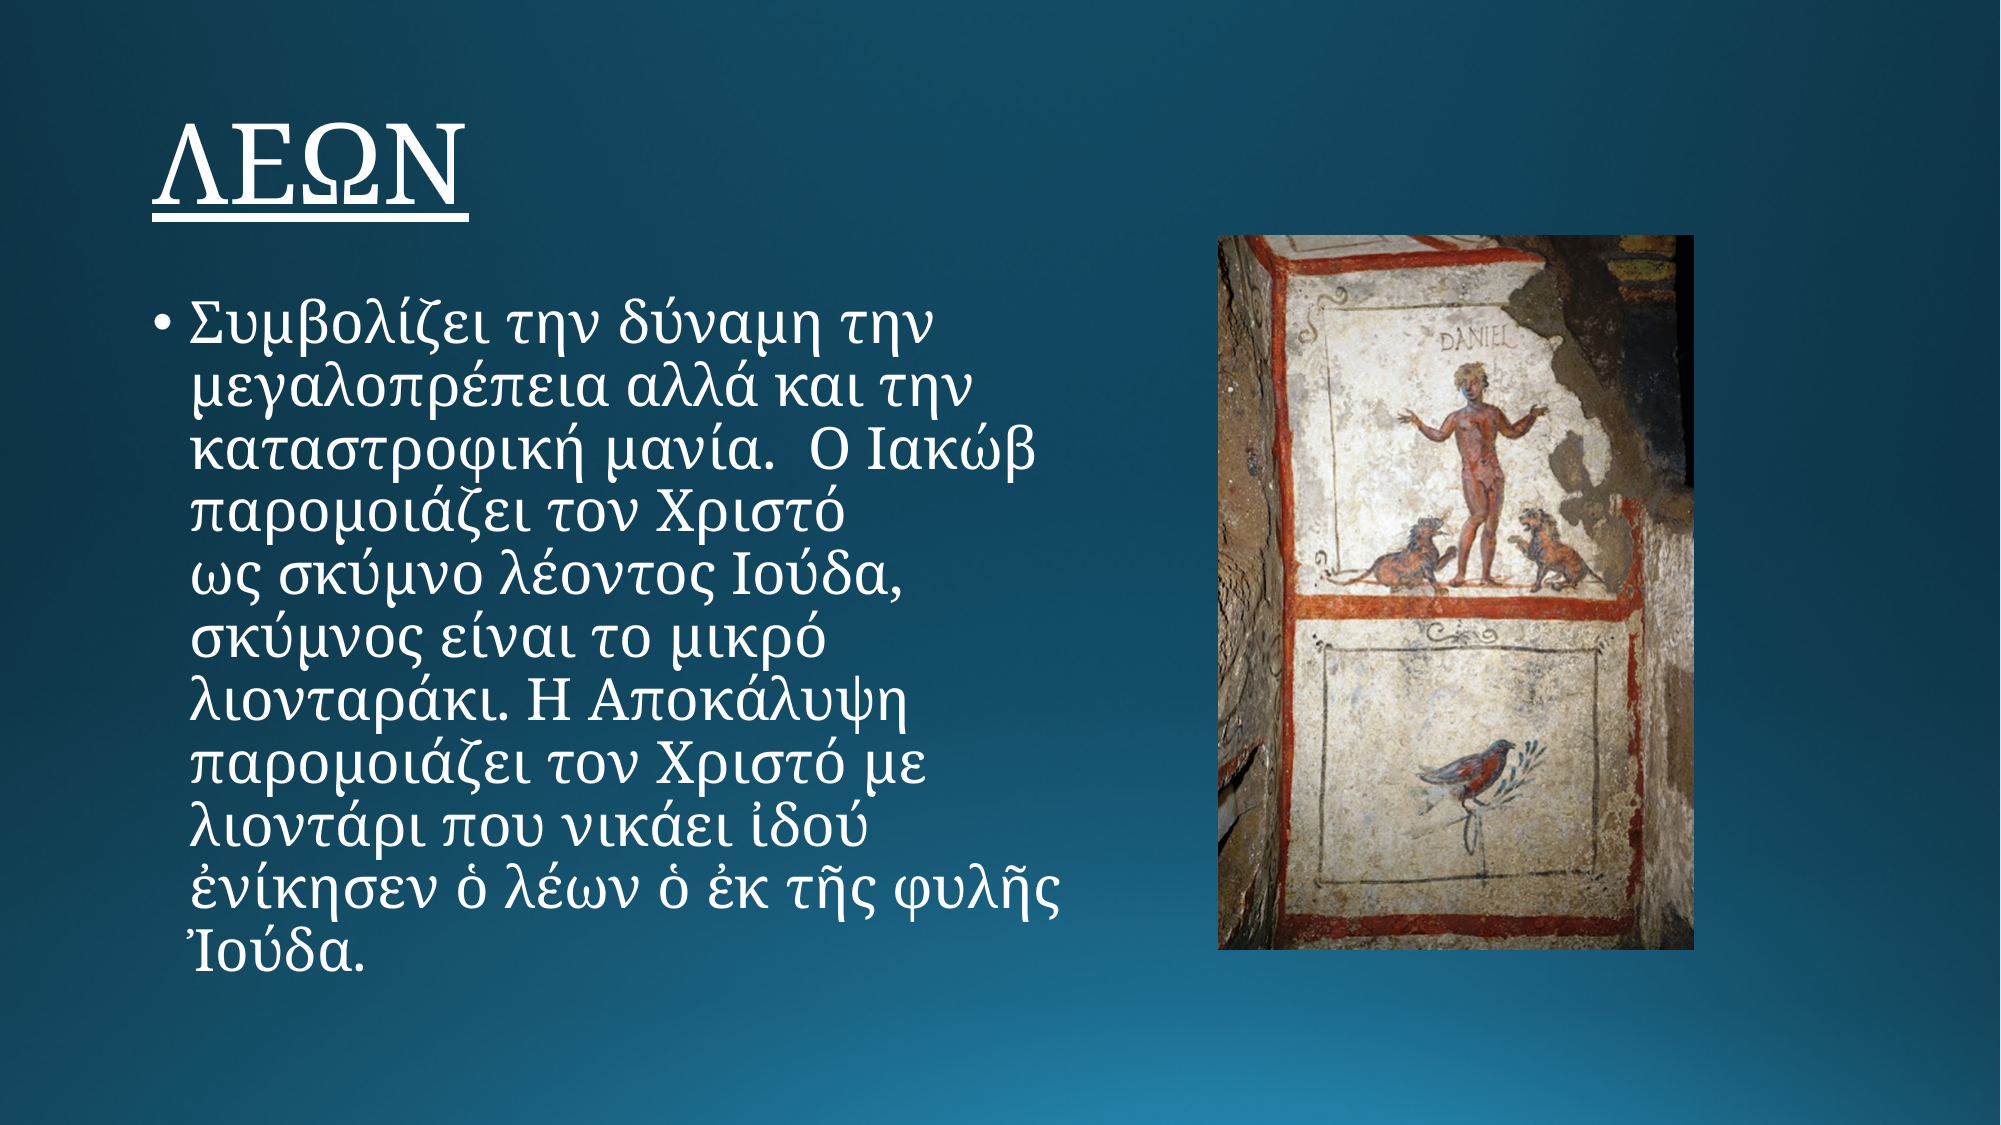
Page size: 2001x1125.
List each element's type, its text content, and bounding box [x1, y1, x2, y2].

picture [0, 0, 2001, 1125]
list Συμβολίζει την δύναμη την μεγαλοπρέπεια αλλά και την καταστροφική μανία. Ο Ιακώβ παρομοιάζει τον Χριστό ως σκύμνο λέοντος Ιούδα, σκύμνος είναι το μικρό λιονταράκι. Η Αποκάλυψη παρομοιάζει τον Χριστό με λιοντάρι που νικάει ἰδού ἐνίκησεν ὁ λέων ὁ ἐκ τῆς φυλῆς Ἰούδα. [137, 285, 1105, 1085]
title ΛΕΩΝ [137, 59, 1863, 278]
